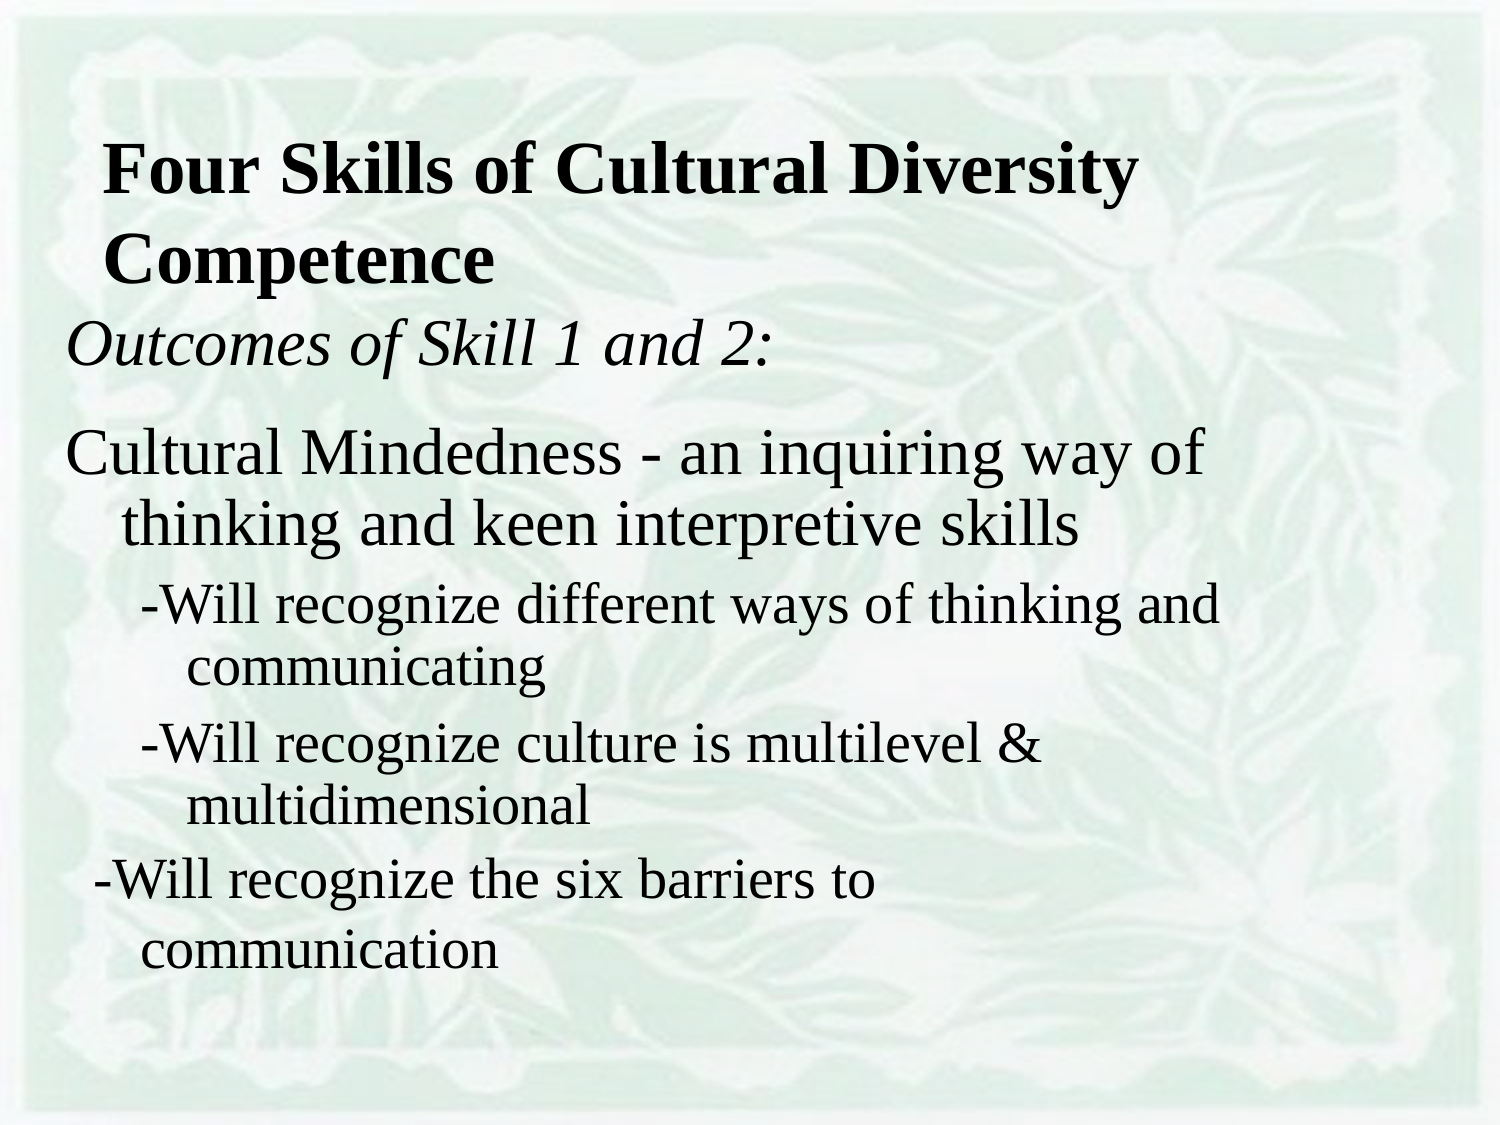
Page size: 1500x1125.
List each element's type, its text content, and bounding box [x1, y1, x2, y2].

picture [0, 0, 1500, 1125]
text_box Outcomes of Skill 1 and 2: Cultural Mindedness - an inquiring way of thinking and keen interpretive skills -Will recognize different ways of thinking and communicating -Will recognize culture is multilevel & multidimensional -Will recognize the six barriers to communication [62, 267, 1444, 981]
title Four Skills of Cultural Diversity Competence [100, 116, 1395, 267]
